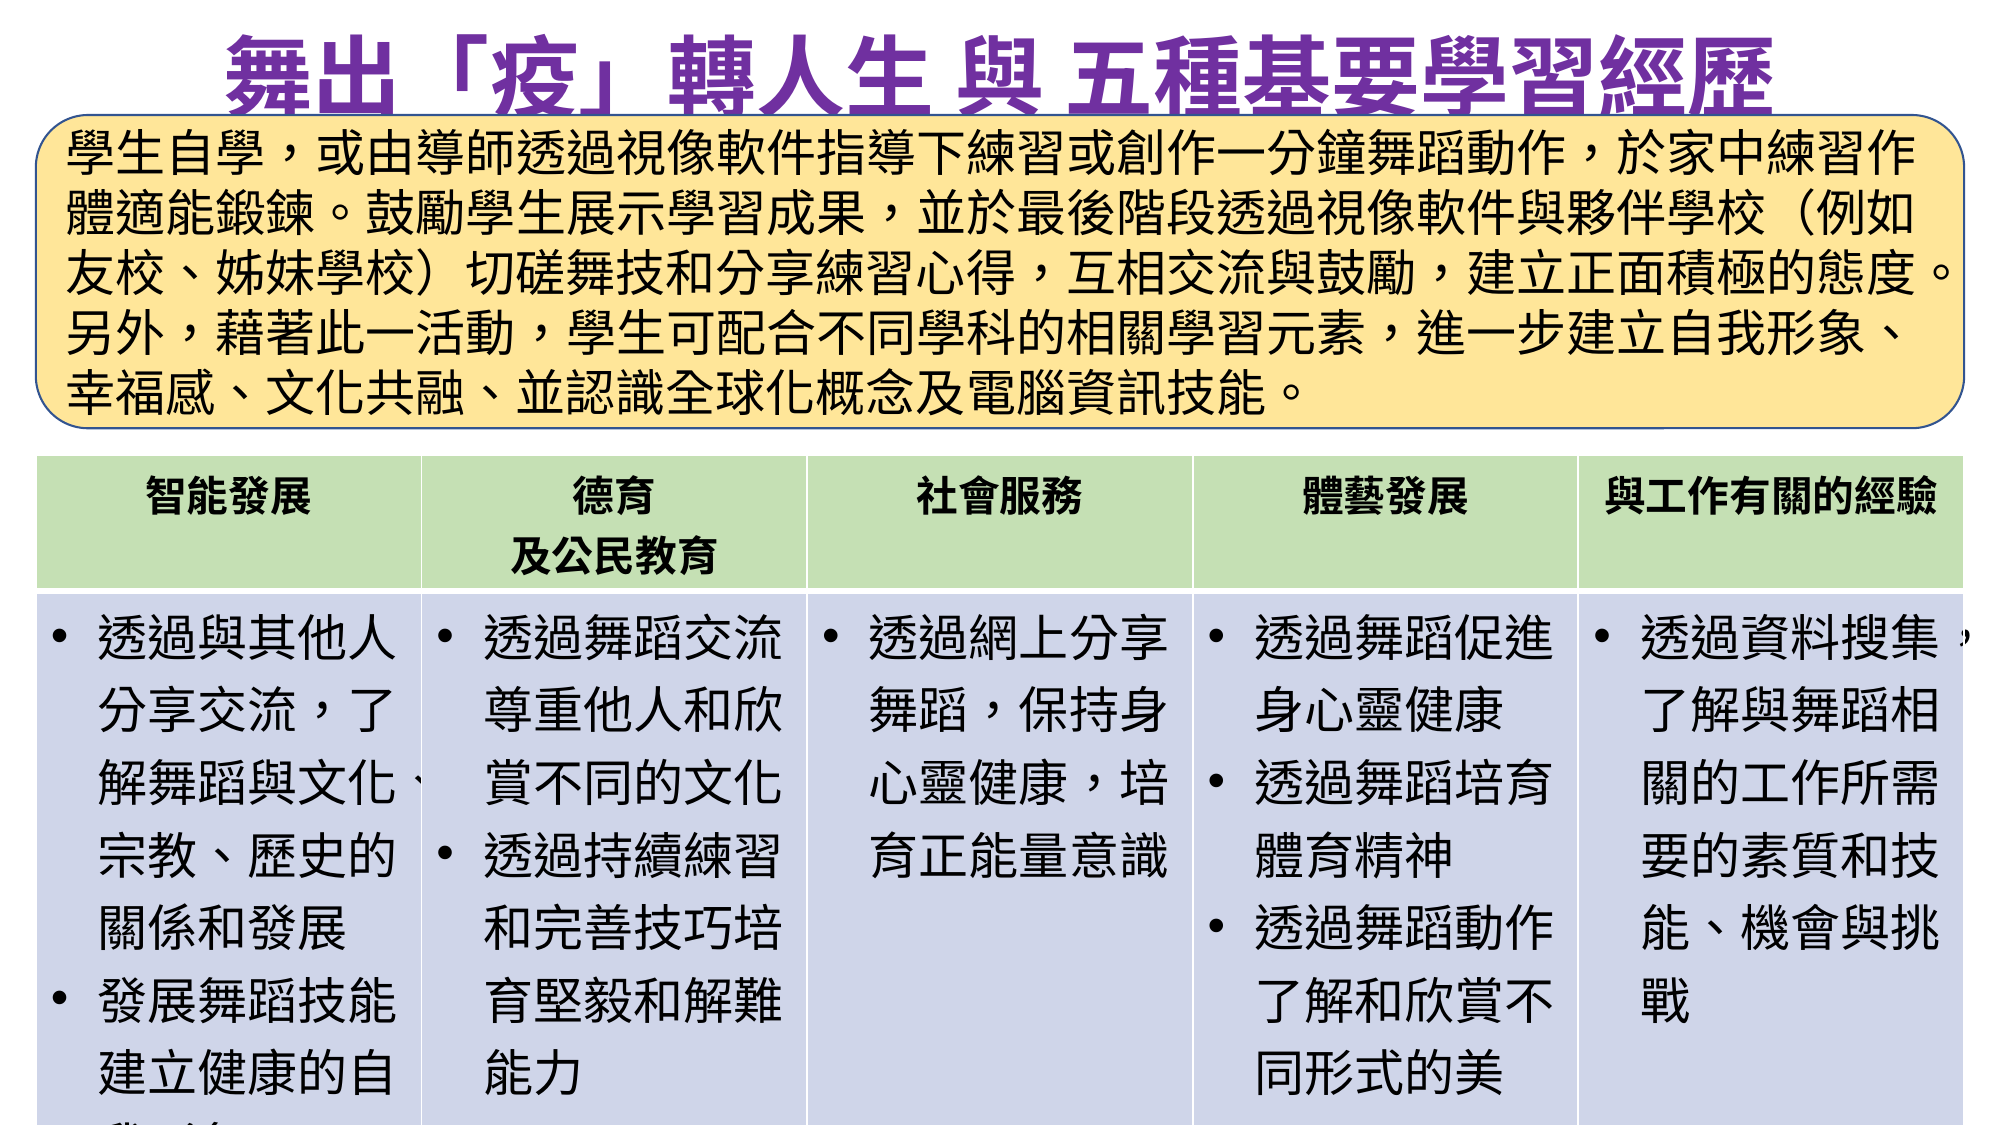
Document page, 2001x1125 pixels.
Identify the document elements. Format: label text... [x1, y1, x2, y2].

table_header 社會服務 [808, 456, 1192, 588]
table_header 智能發展 [37, 456, 421, 588]
table_cell 透過舞蹈促進身心靈健康 透過舞蹈培育體育精神 透過舞蹈動作了解和欣賞不同形式的美 [1194, 594, 1577, 1125]
table_cell 透過網上分享舞蹈，保持身心靈健康，培育正能量意識 [808, 594, 1192, 1125]
table_cell 透過資料搜集，了解與舞蹈相關的工作所需要的素質和技能、機會與挑戰 [1579, 594, 1963, 1125]
text_box 學生自學，或由導師透過視像軟件指導下練習或創作一分鐘舞蹈動作，於家中練習作體適能鍛鍊。鼓勵學生展示學習成果，並於最後階段透過視像軟件與夥伴學校（例如友校、姊妹學校）切磋舞技和分享練習心得，互相交流與鼓勵，建立正面積極的態度。另外，藉著此一活動，學生可配合不同學科的相關學習元素，進一步建立自我形象、幸福感、文化共融、並認識全球化概念及電腦資訊技能。 [34, 113, 1966, 430]
table_cell 透過與其他人分享交流，了解舞蹈與文化、宗教、歷史的關係和發展 發展舞蹈技能建立健康的自我形象 [37, 594, 421, 1125]
table_header 德育 及公民教育 [422, 456, 806, 588]
text_box 舞出「疫」轉人生 與 五種基要學習經歷 [63, 10, 1937, 119]
table_header 與工作有關的經驗 [1579, 456, 1963, 588]
table_cell 透過舞蹈交流尊重他人和欣賞不同的文化 透過持續練習和完善技巧培育堅毅和解難能力 [422, 594, 806, 1125]
table_header 體藝發展 [1194, 456, 1577, 588]
slide_number 7 [1412, 1042, 1863, 1103]
